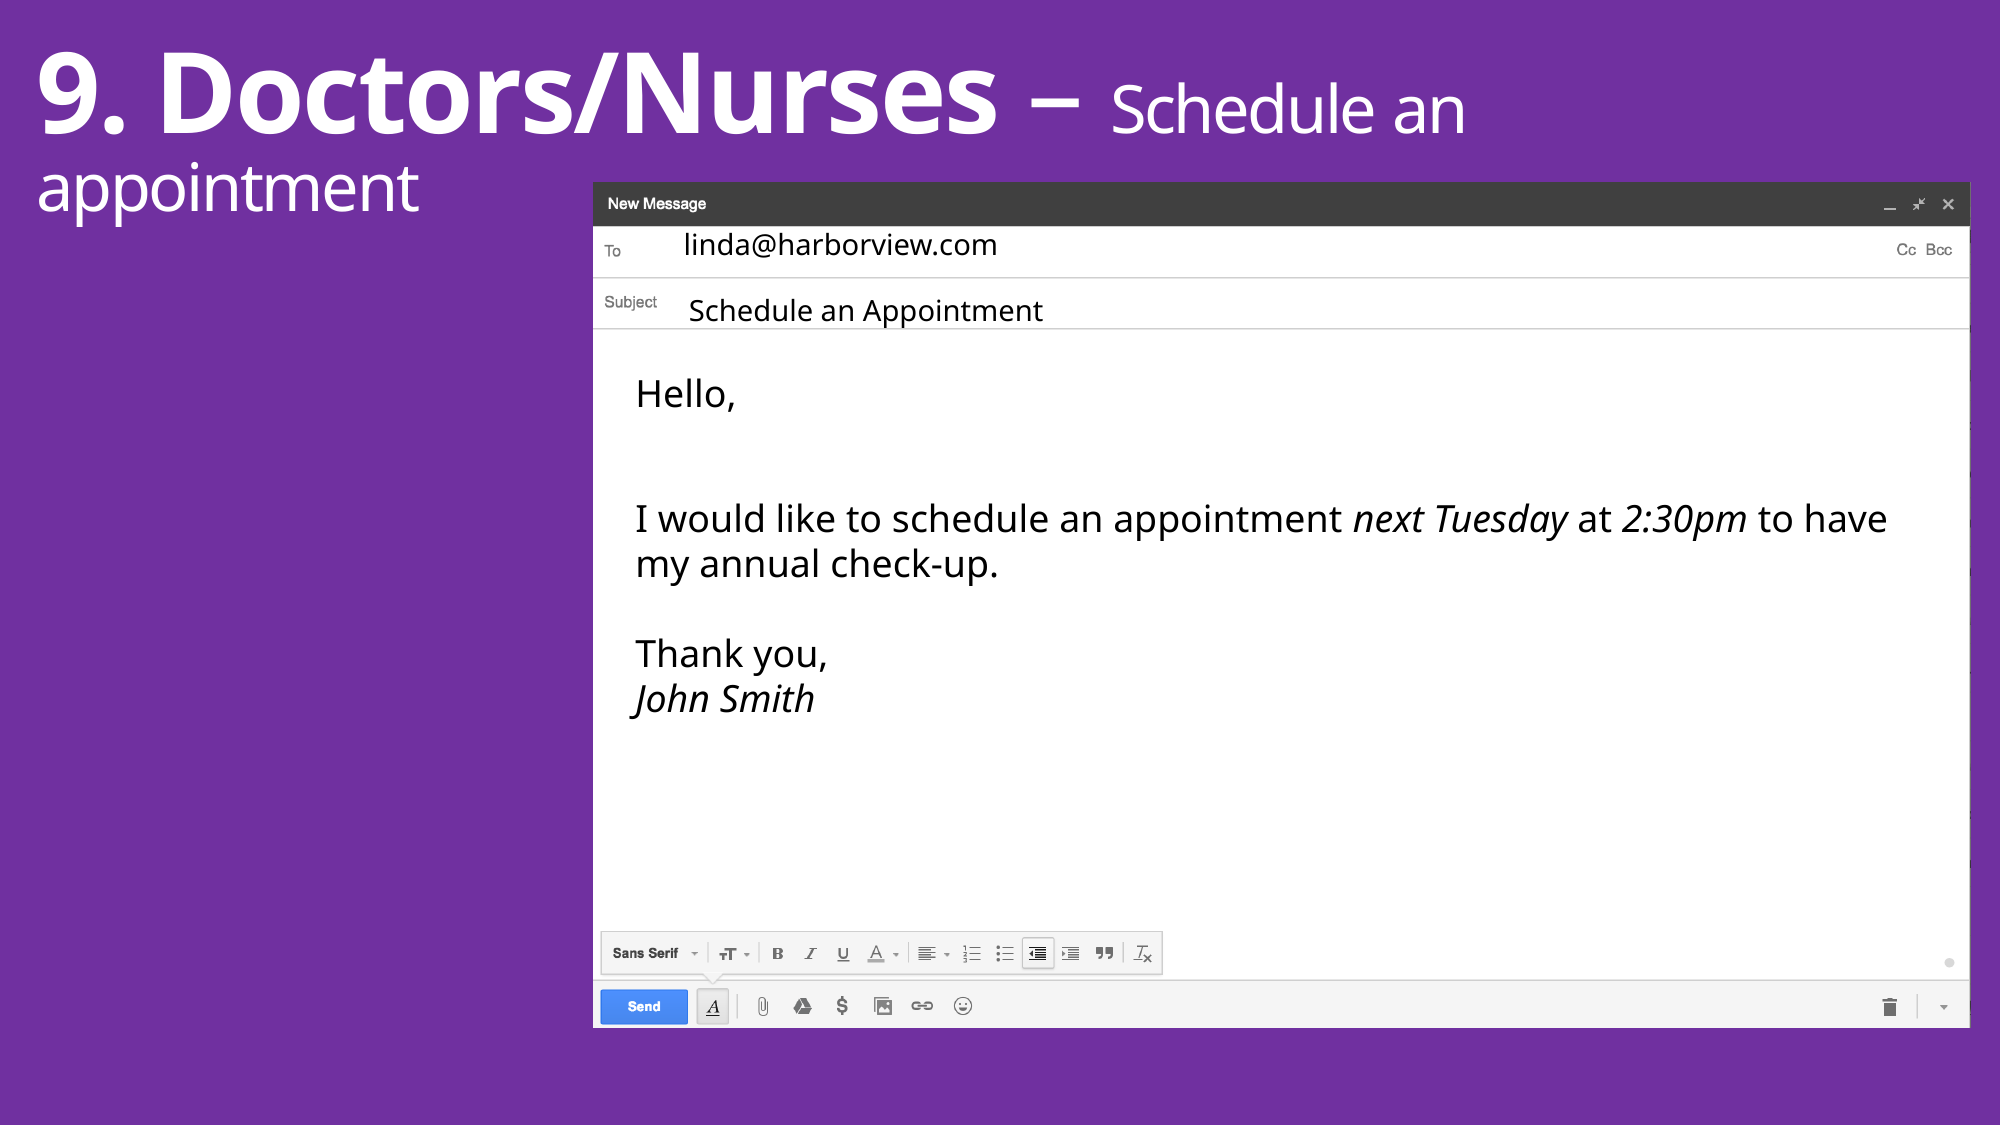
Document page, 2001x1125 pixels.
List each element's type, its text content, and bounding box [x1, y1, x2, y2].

picture [593, 182, 1972, 1028]
title 9. Doctors/Nurses – Schedule an appointment [21, 0, 1820, 270]
